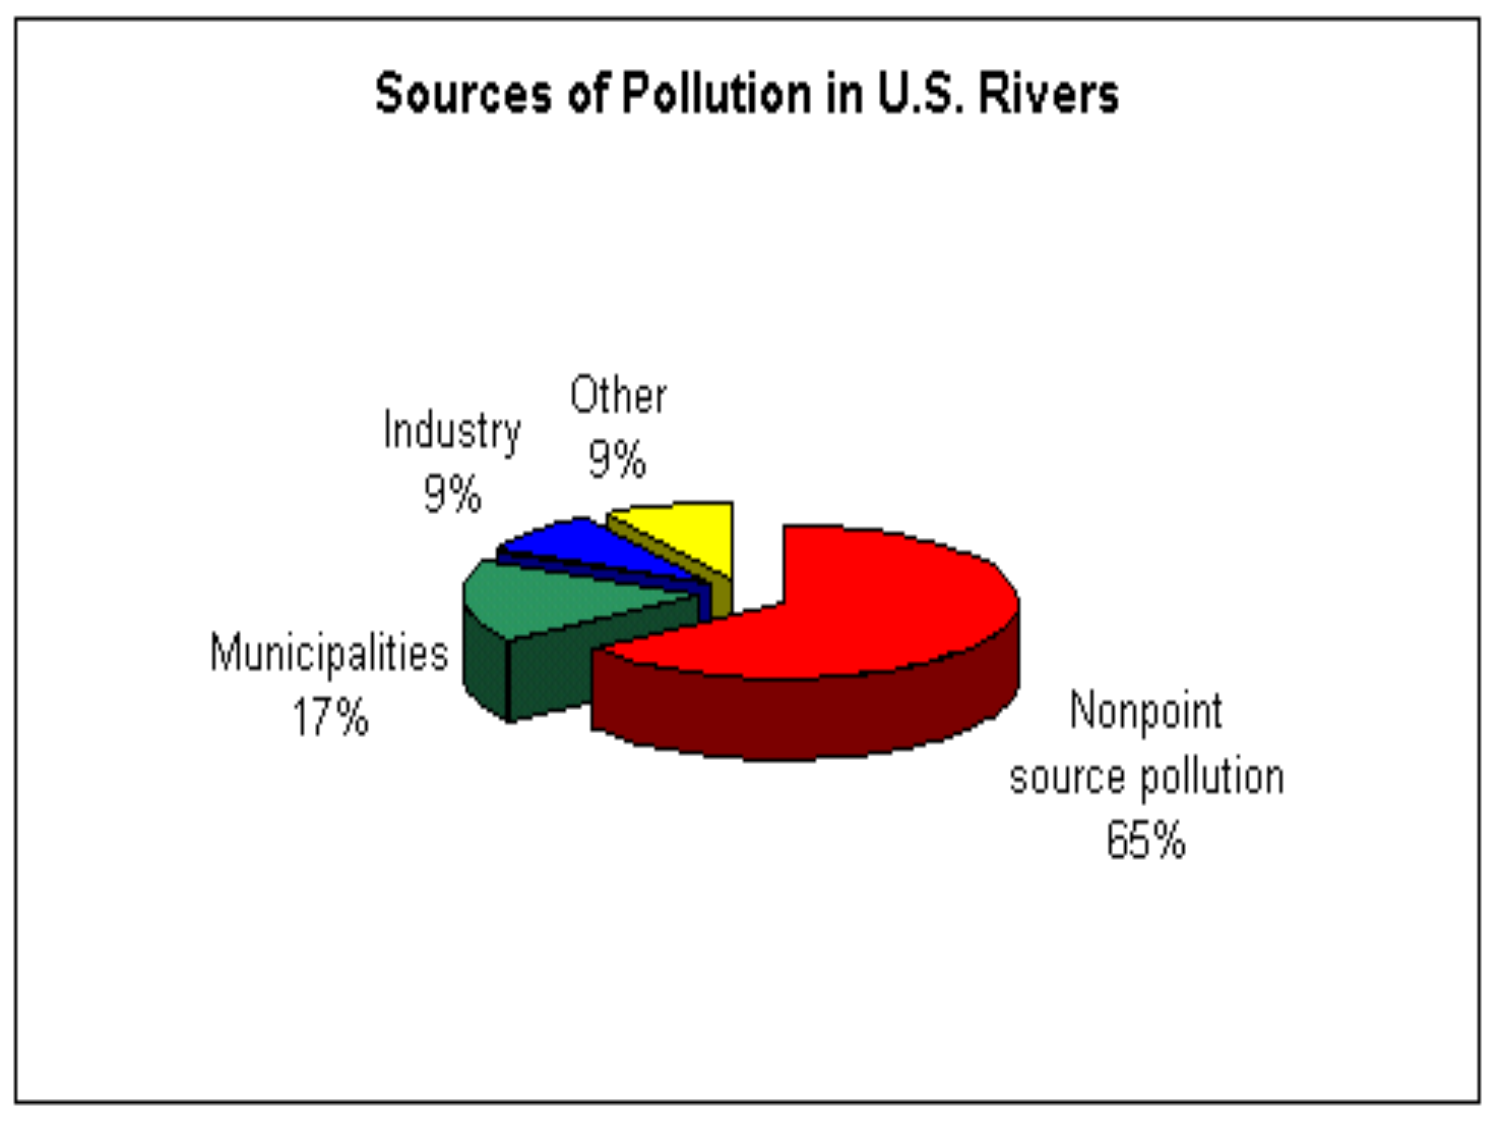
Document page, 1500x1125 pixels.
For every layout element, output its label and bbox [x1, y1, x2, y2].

list [0, 0, 1500, 1125]
